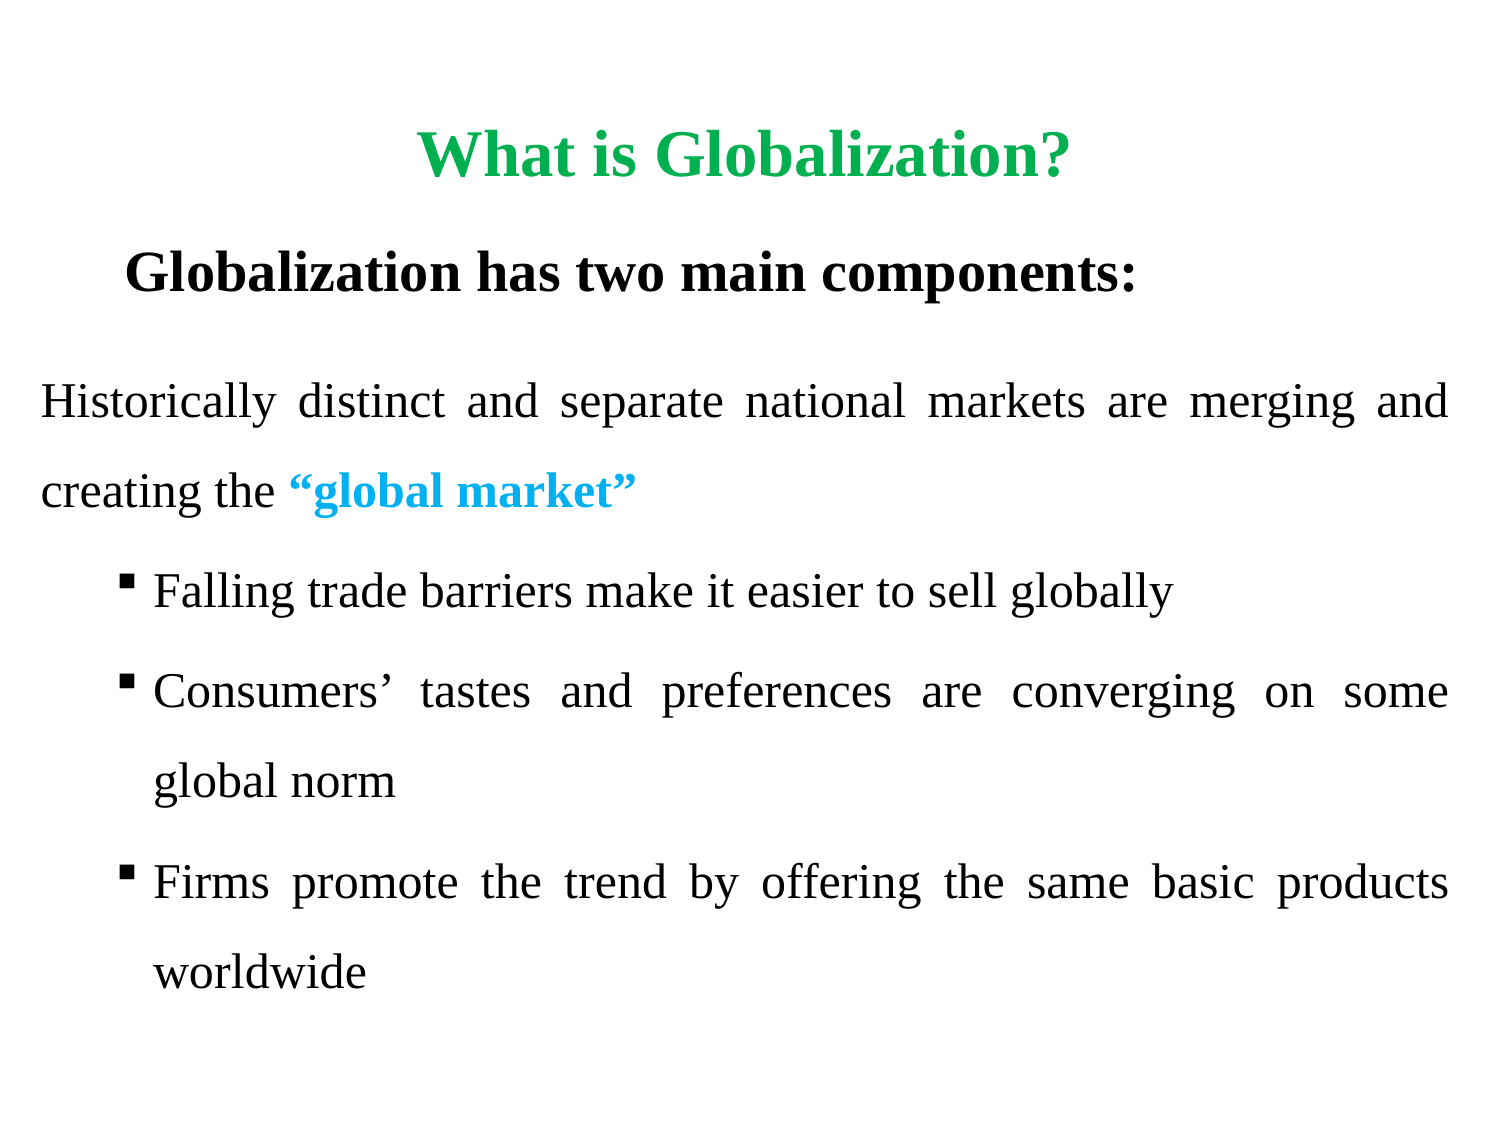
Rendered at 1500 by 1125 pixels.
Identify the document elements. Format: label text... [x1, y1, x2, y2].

text_box What is Globalization? [402, 90, 1089, 197]
text_box Historically distinct and separate national markets are merging and creating the “global market” Falling trade barriers make it easier to sell globally Consumers’ tastes and preferences are converging on some global norm Firms promote the trend by offering the same basic products worldwide [25, 329, 1466, 1027]
text_box Globalization has two main components: [109, 215, 1155, 311]
